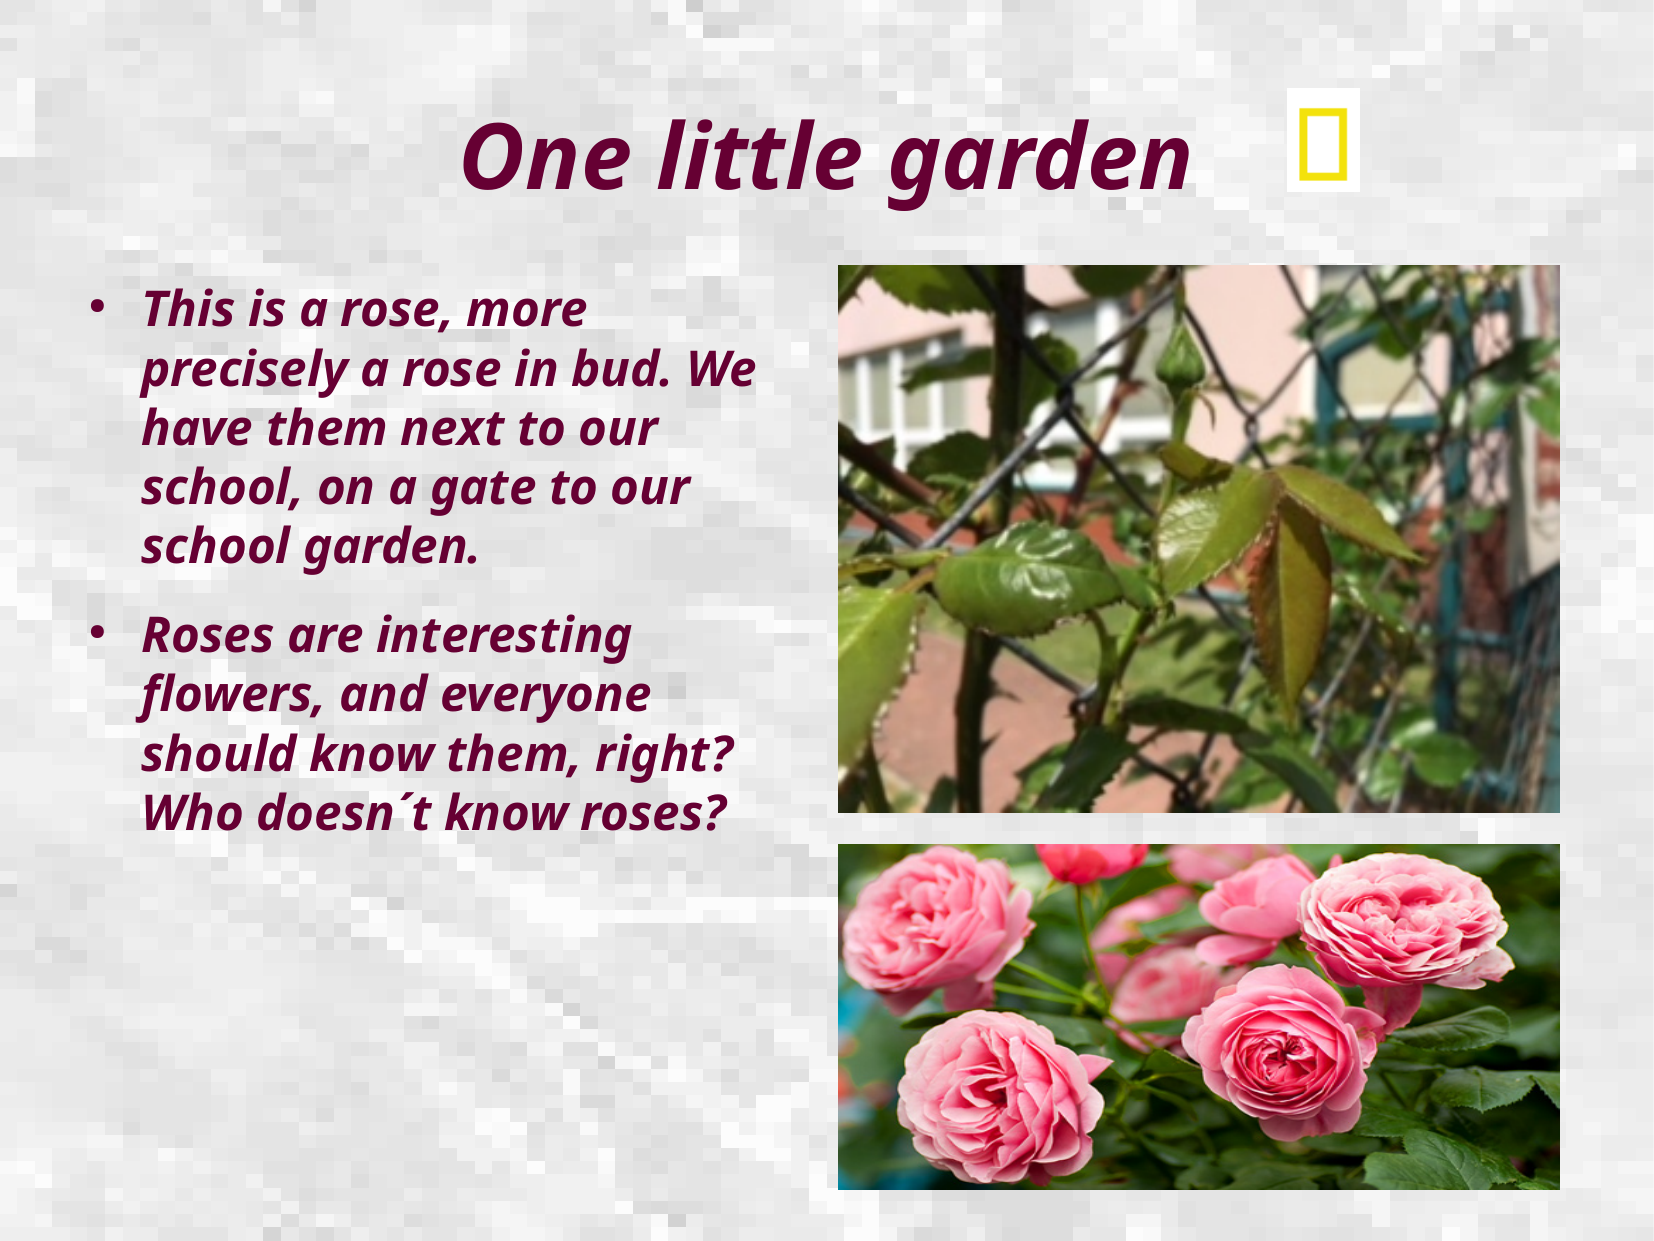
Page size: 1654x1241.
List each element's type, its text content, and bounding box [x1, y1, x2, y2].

list This is a rose, more precisely a rose in bud. We have them next to our school, on a gate to our school garden. Roses are interesting flowers, and everyone should know them, right? Who doesn´t know roses? [70, 277, 803, 997]
picture [0, 0, 1654, 1241]
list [838, 265, 1560, 814]
title One little garden [82, 49, 1571, 257]
